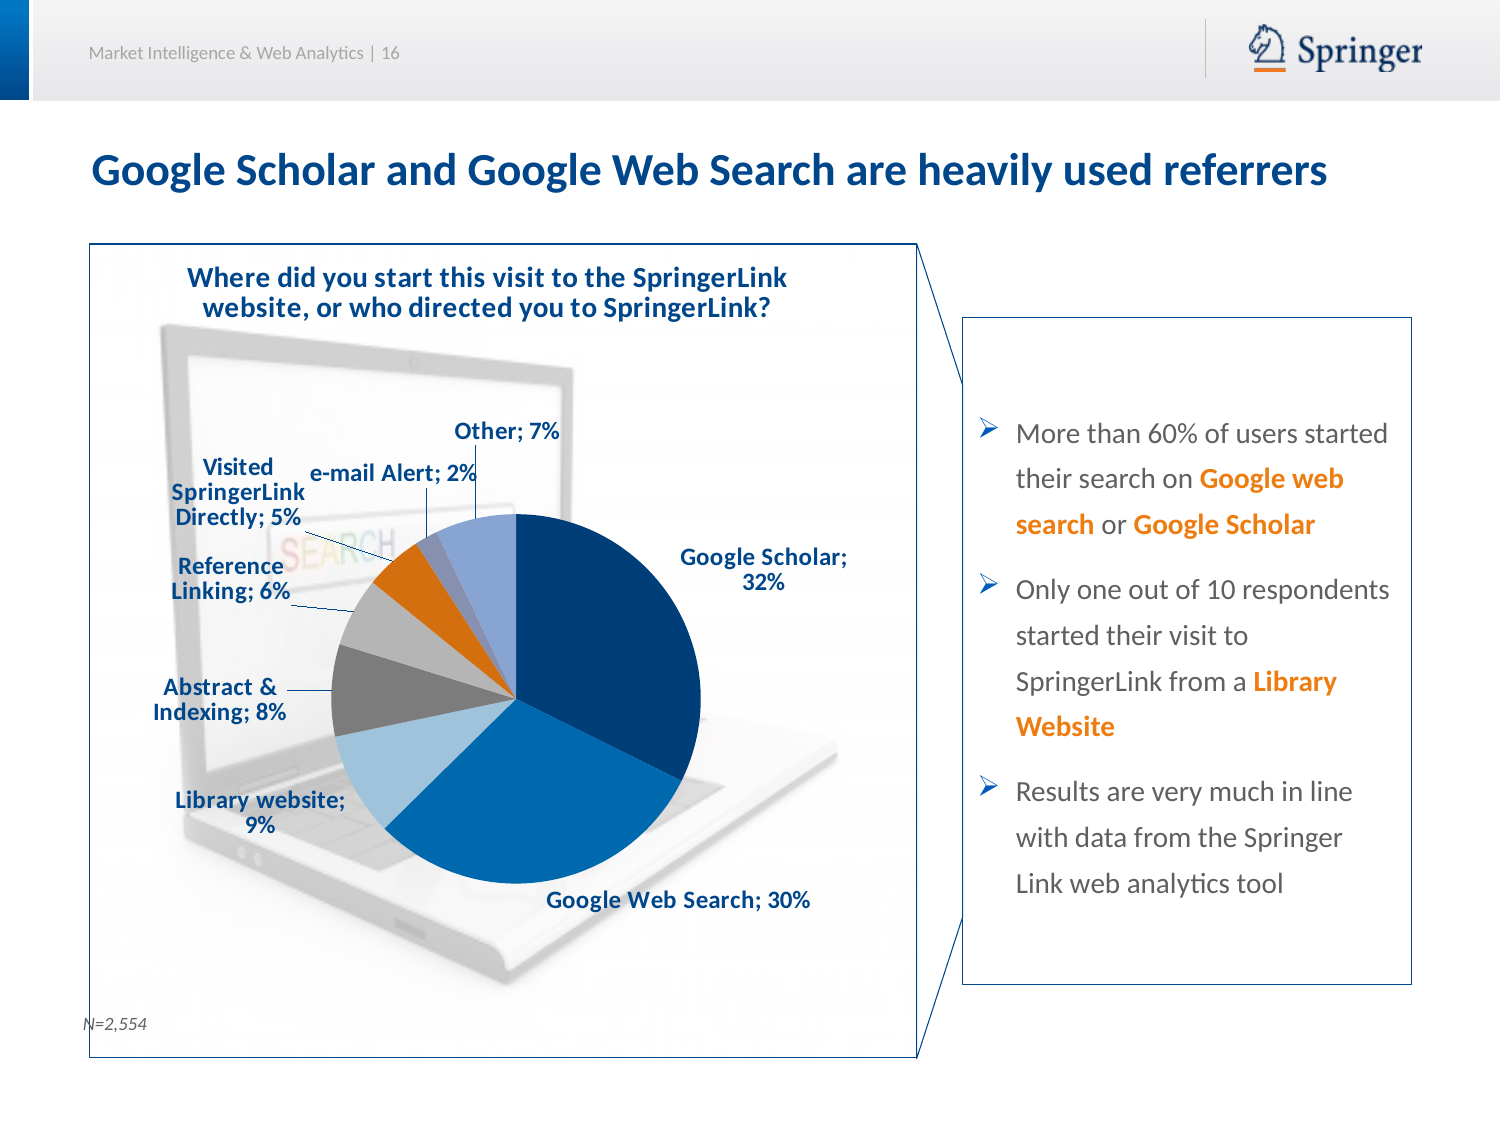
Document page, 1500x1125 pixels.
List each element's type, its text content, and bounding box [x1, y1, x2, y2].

list More than 60% of users started their search on Google web search or Google Scholar Only one out of 10 respondents started their visit to SpringerLink from a Library Website Results are very much in line with data from the Springer Link web analytics tool [962, 317, 1412, 985]
picture [33, 0, 1500, 101]
text_box [922, 259, 962, 1043]
title Google Scholar and Google Web Search are heavily used referrers [91, 145, 1403, 196]
chart [88, 243, 917, 1059]
